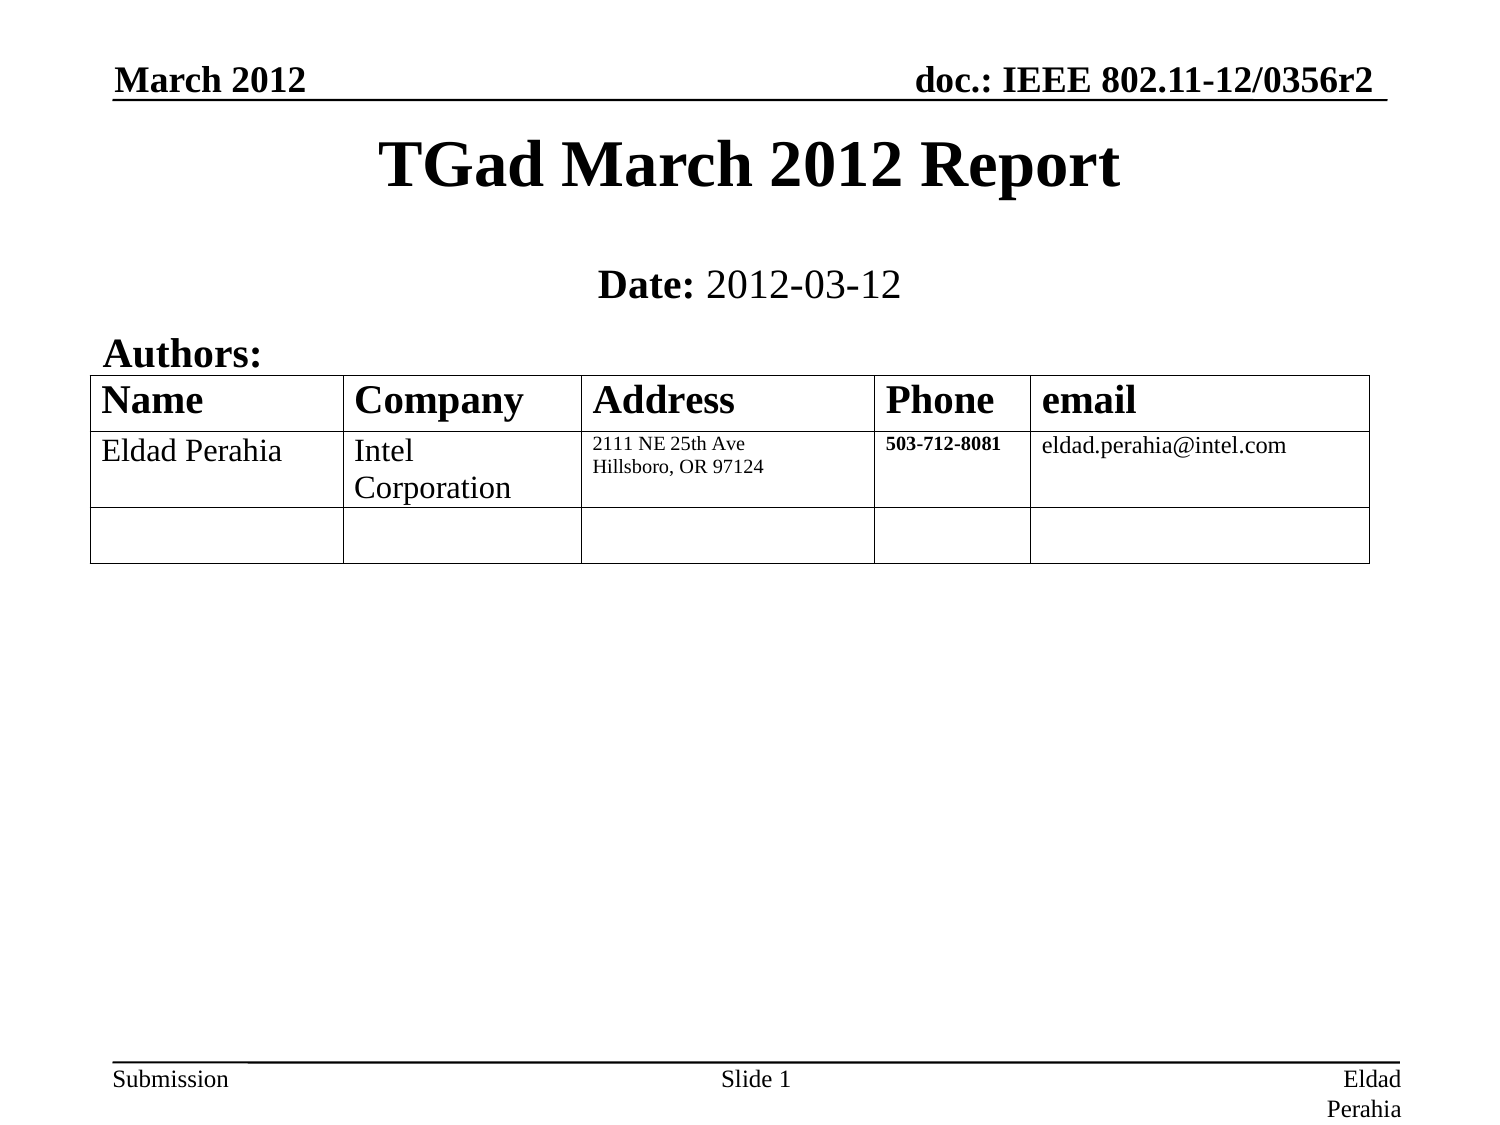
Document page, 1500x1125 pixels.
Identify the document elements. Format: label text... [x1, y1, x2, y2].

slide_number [114, 0, 309, 101]
slide_number Slide 1 [712, 1061, 800, 1093]
text_box Date: 2012-03-12 [112, 288, 1388, 313]
text_box TGad March 2012 Report [112, 112, 1388, 288]
text_box Authors: [87, 318, 325, 373]
footer Eldad Perahia, Intel Corporation [1324, 1061, 1402, 1093]
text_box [74, 374, 1398, 784]
